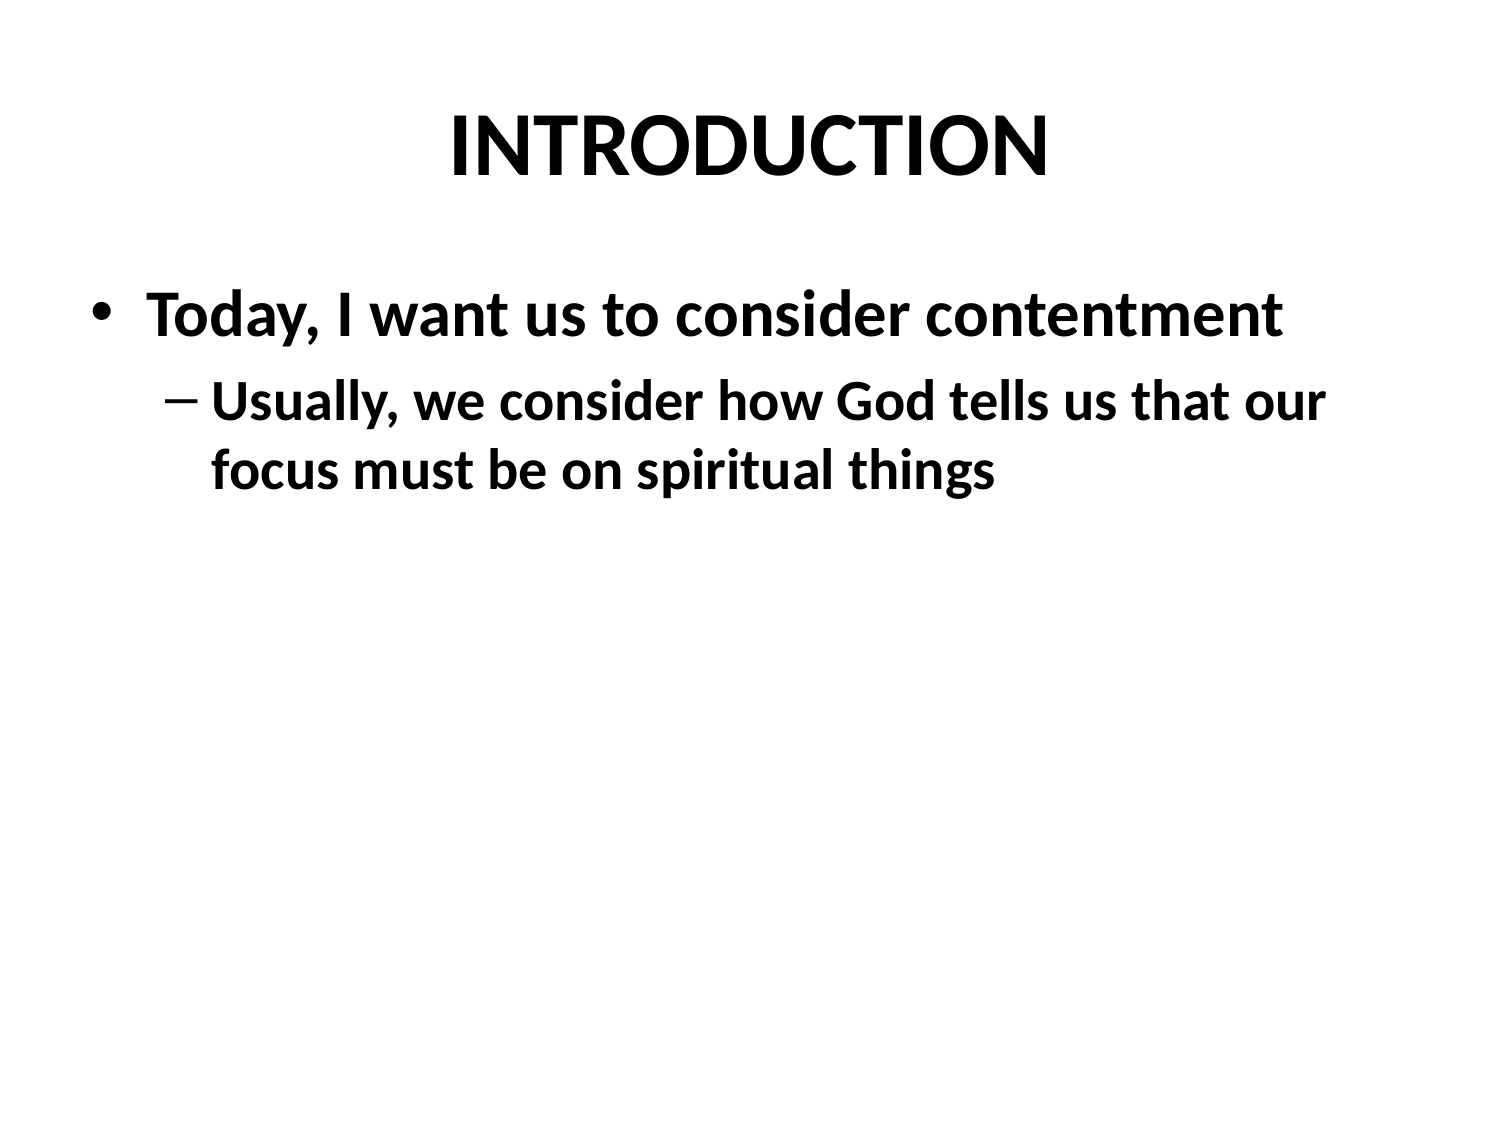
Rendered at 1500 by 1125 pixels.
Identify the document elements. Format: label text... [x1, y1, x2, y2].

title INTRODUCTION [75, 45, 1425, 233]
list Today, I want us to consider contentment Usually, we consider how God tells us that our focus must be on spiritual things [75, 262, 1425, 1100]
